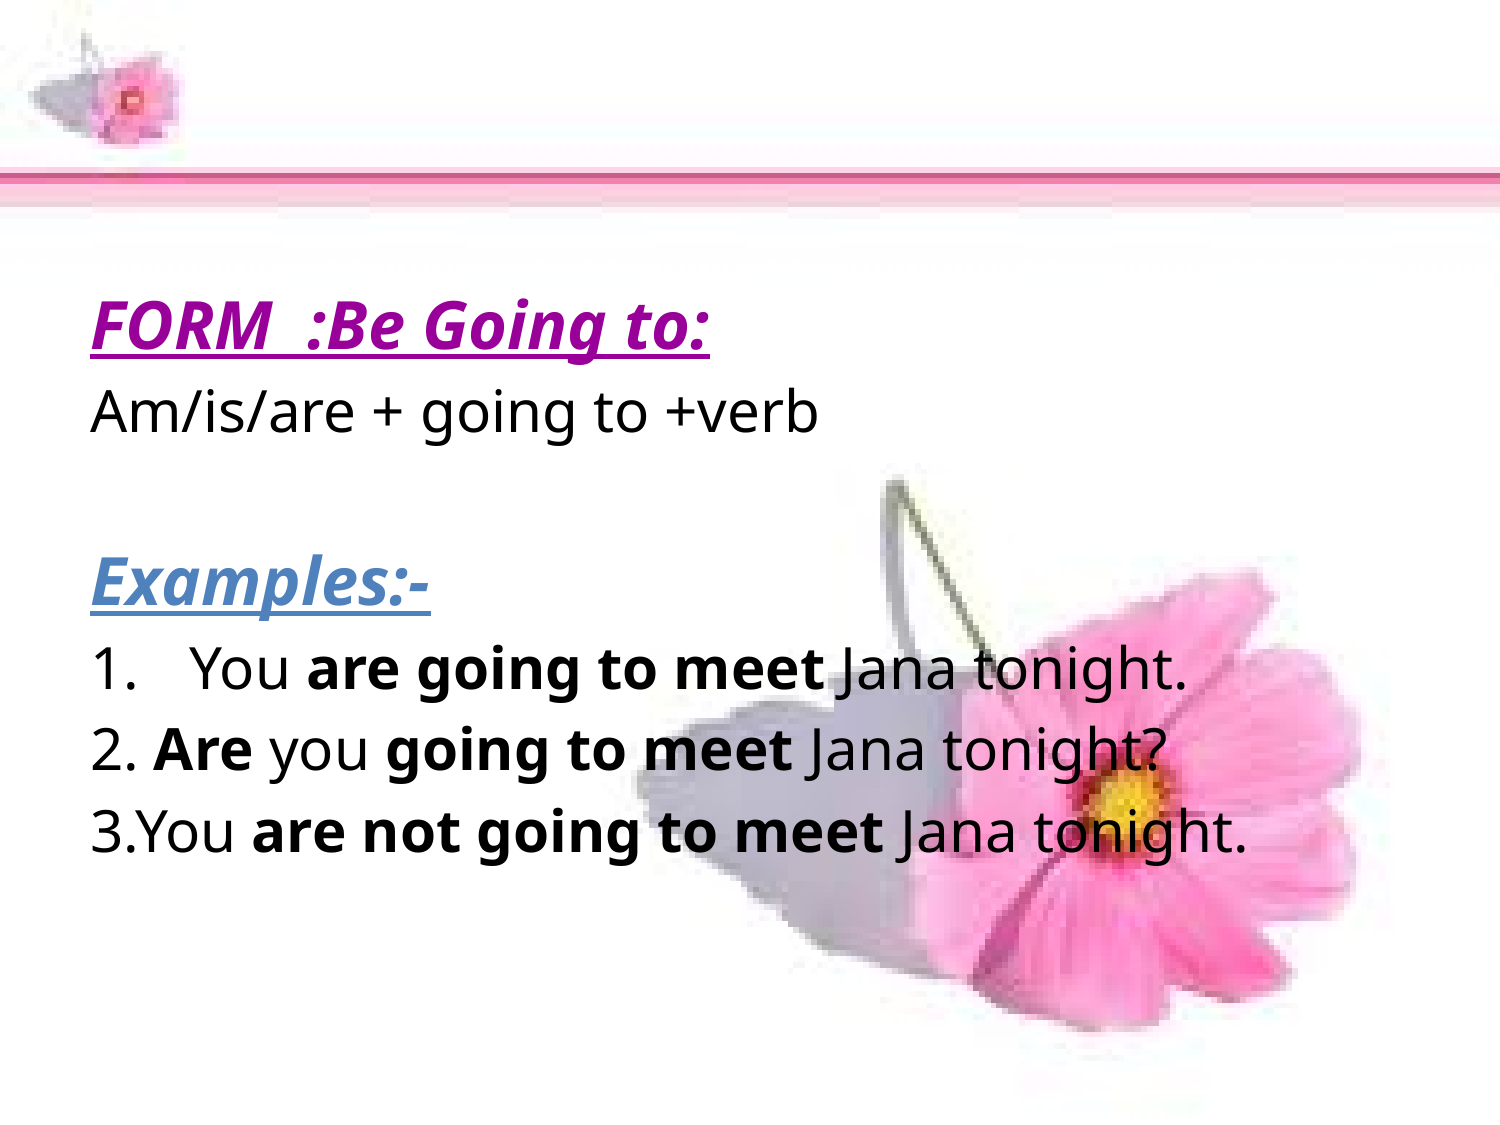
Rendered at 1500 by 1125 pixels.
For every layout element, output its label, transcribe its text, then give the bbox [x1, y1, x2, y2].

list FORM :Be Going to: Am/is/are + going to +verb Examples:- You are going to meet Jana tonight. 2. Are you going to meet Jana tonight? 3.You are not going to meet Jana tonight. [75, 275, 1425, 963]
picture [0, 0, 1500, 1125]
